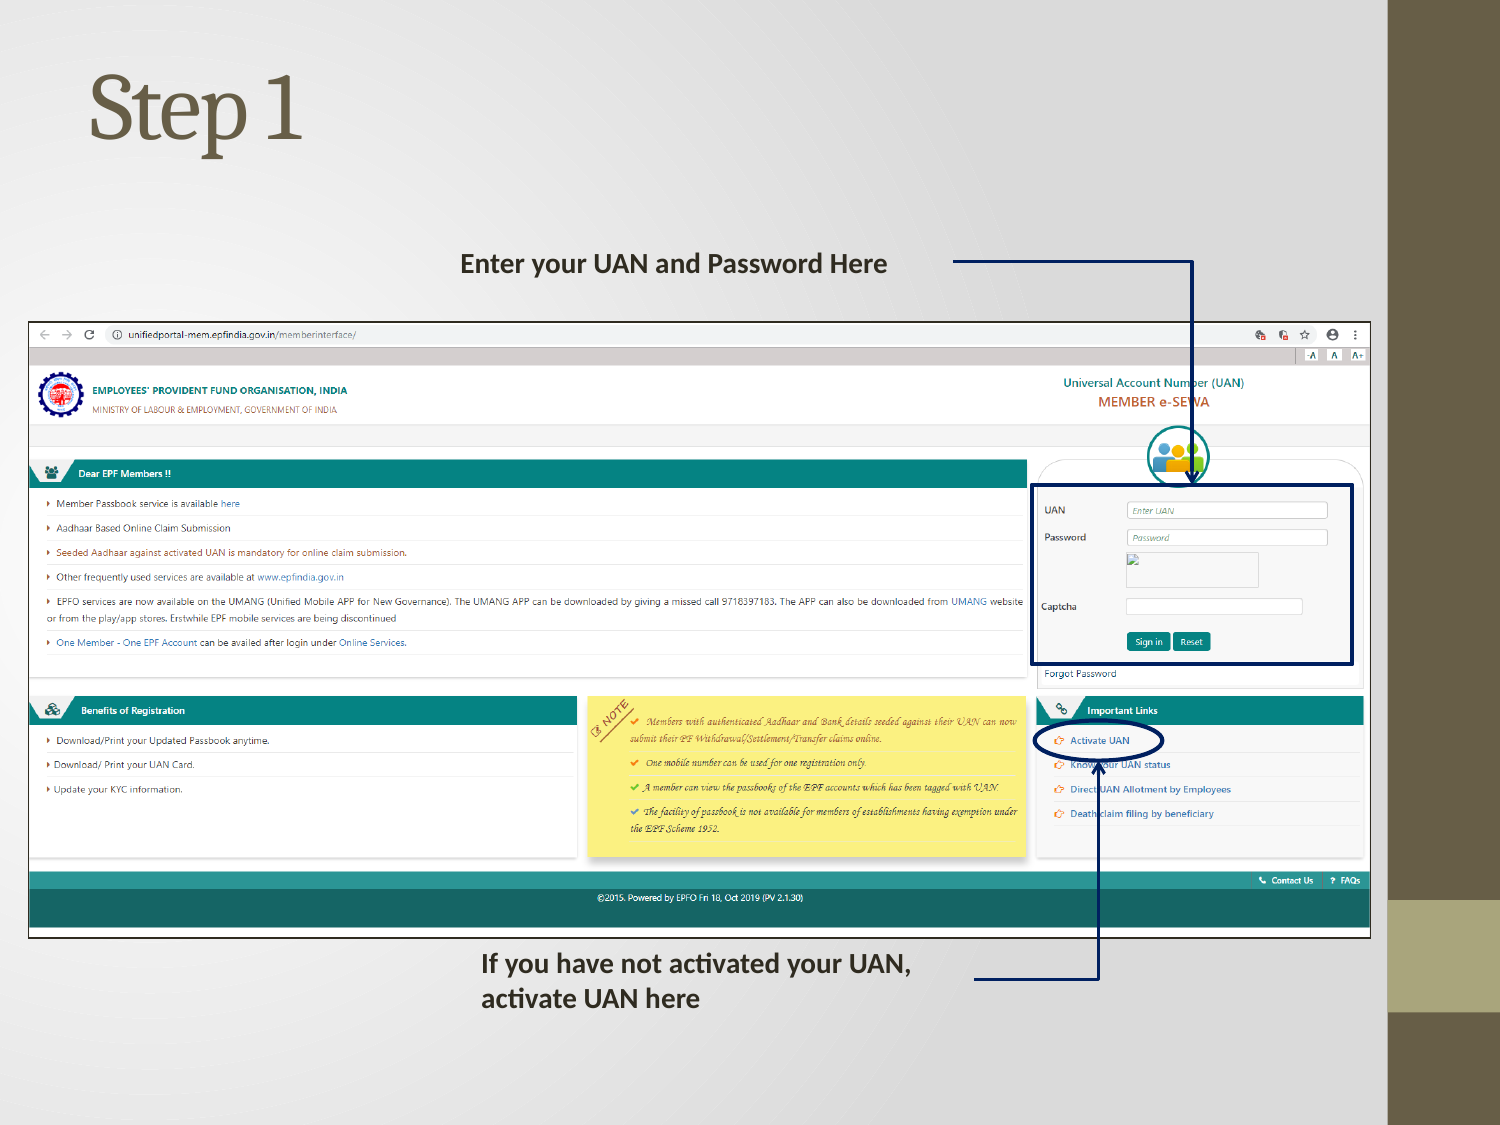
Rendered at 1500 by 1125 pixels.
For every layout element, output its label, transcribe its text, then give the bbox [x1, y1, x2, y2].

title Step 1 [75, 7, 1325, 195]
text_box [28, 236, 1371, 1024]
